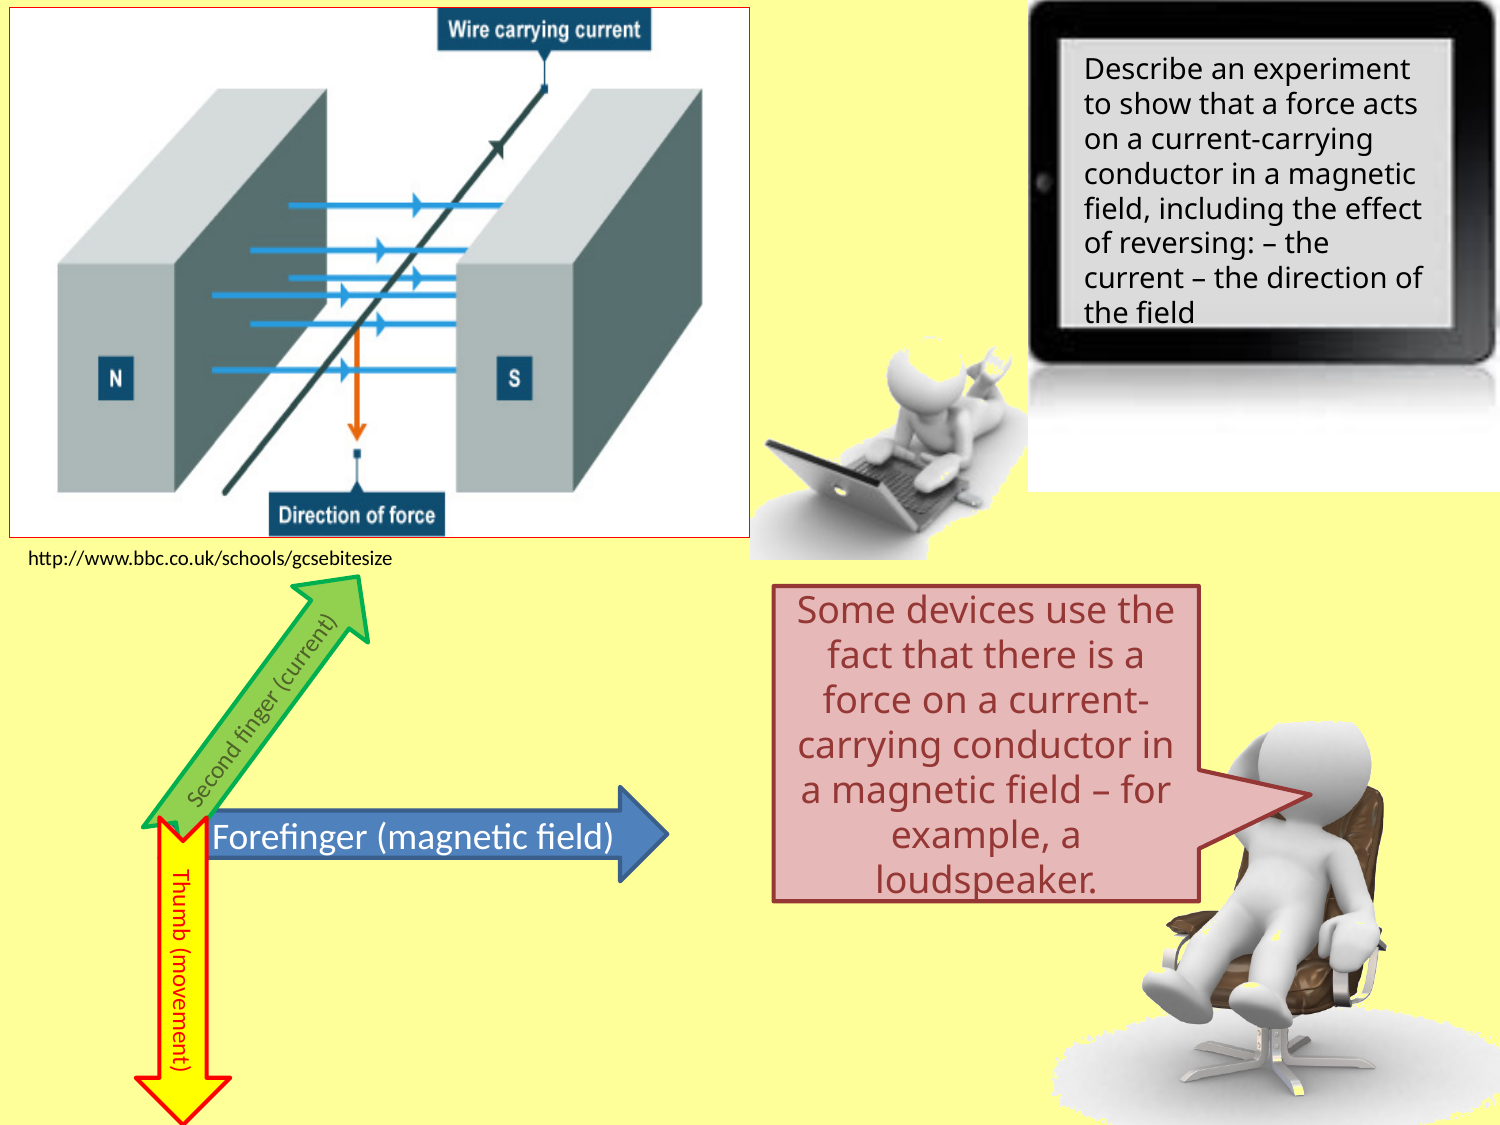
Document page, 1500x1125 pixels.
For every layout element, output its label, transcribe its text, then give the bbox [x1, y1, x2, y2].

text_box Forefinger (magnetic field) [209, 784, 670, 884]
picture [1052, 677, 1500, 1125]
text_box Some devices use the fact that there is a force on a current-carrying conductor in a magnetic field – for example, a loudspeaker. [771, 583, 1201, 904]
text_box Thumb (movement) [133, 815, 233, 1125]
text_box http://www.bbc.co.uk/schools/gcsebitesize [13, 546, 408, 578]
text_box Second finger (current) [141, 574, 371, 837]
picture [8, 0, 1500, 560]
